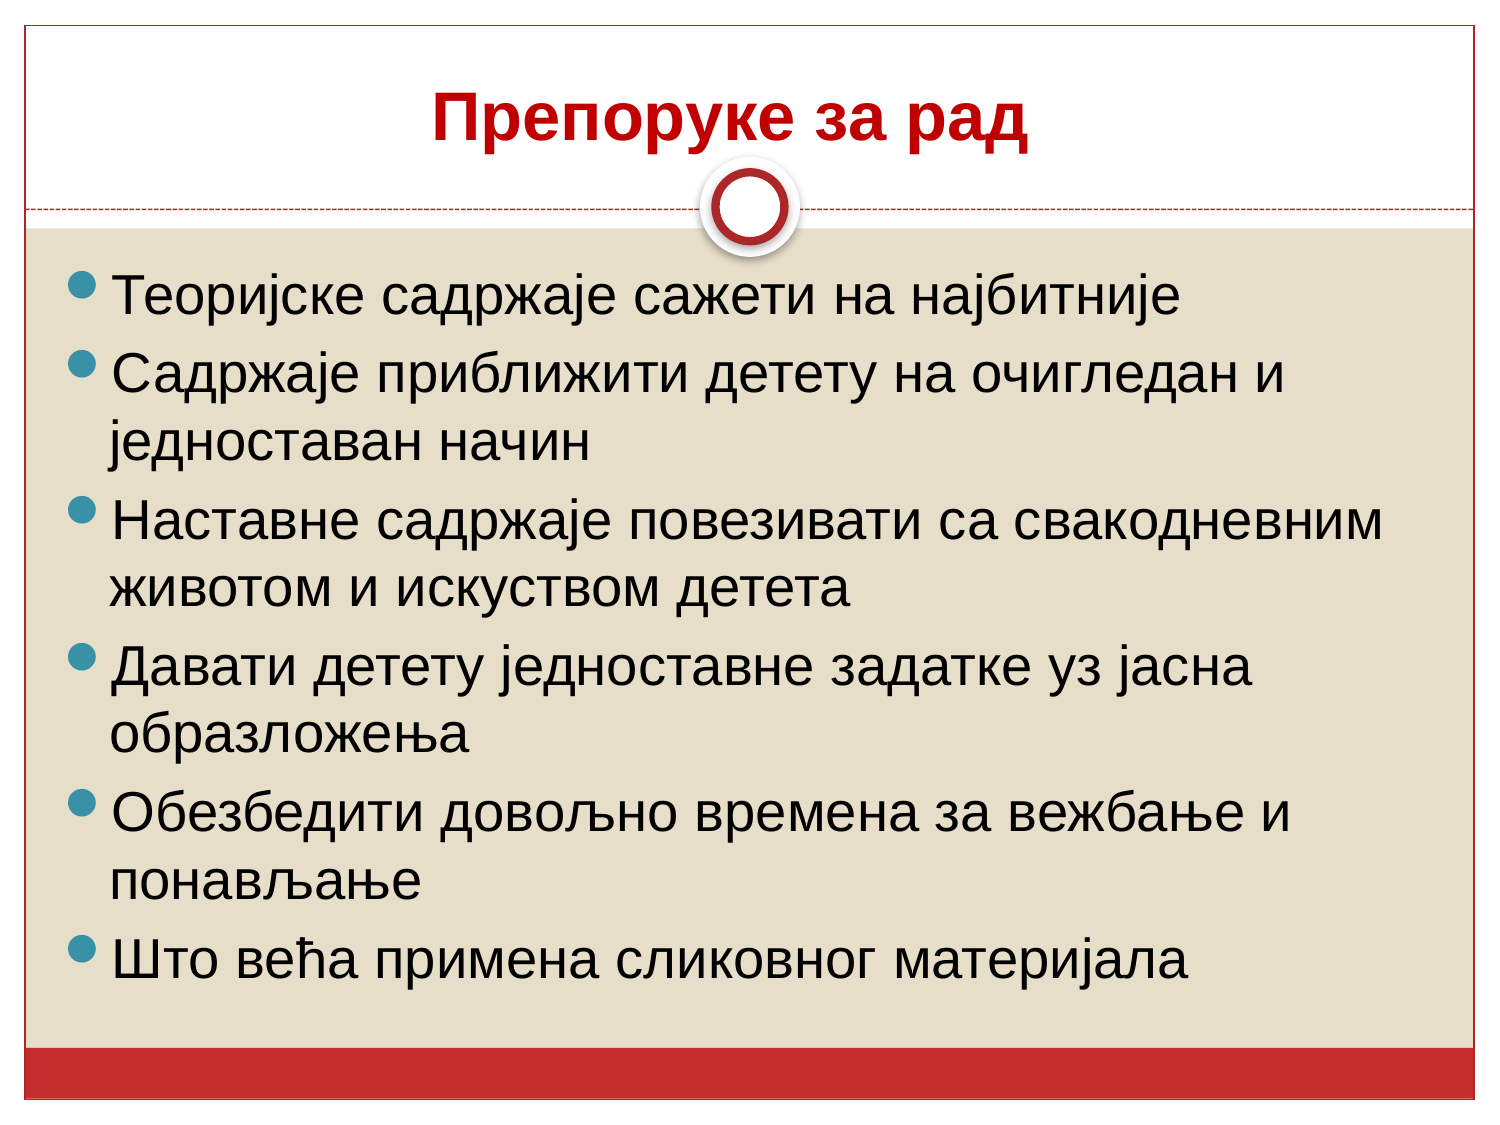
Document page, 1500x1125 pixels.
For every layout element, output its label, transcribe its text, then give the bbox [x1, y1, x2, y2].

list Теоријске садржаје сажети на најбитније Садржаје приближити детету на очигледан и једноставан начин Наставне садржаје повезивати са свакодневним животом и искуством детета Давати детету једноставне задатке уз јасна образложења Обезбедити довољно времена за вежбање и понављање Што већа примена сликовног материјала [49, 250, 1445, 1001]
title Препоруке за рад [49, 37, 1450, 162]
